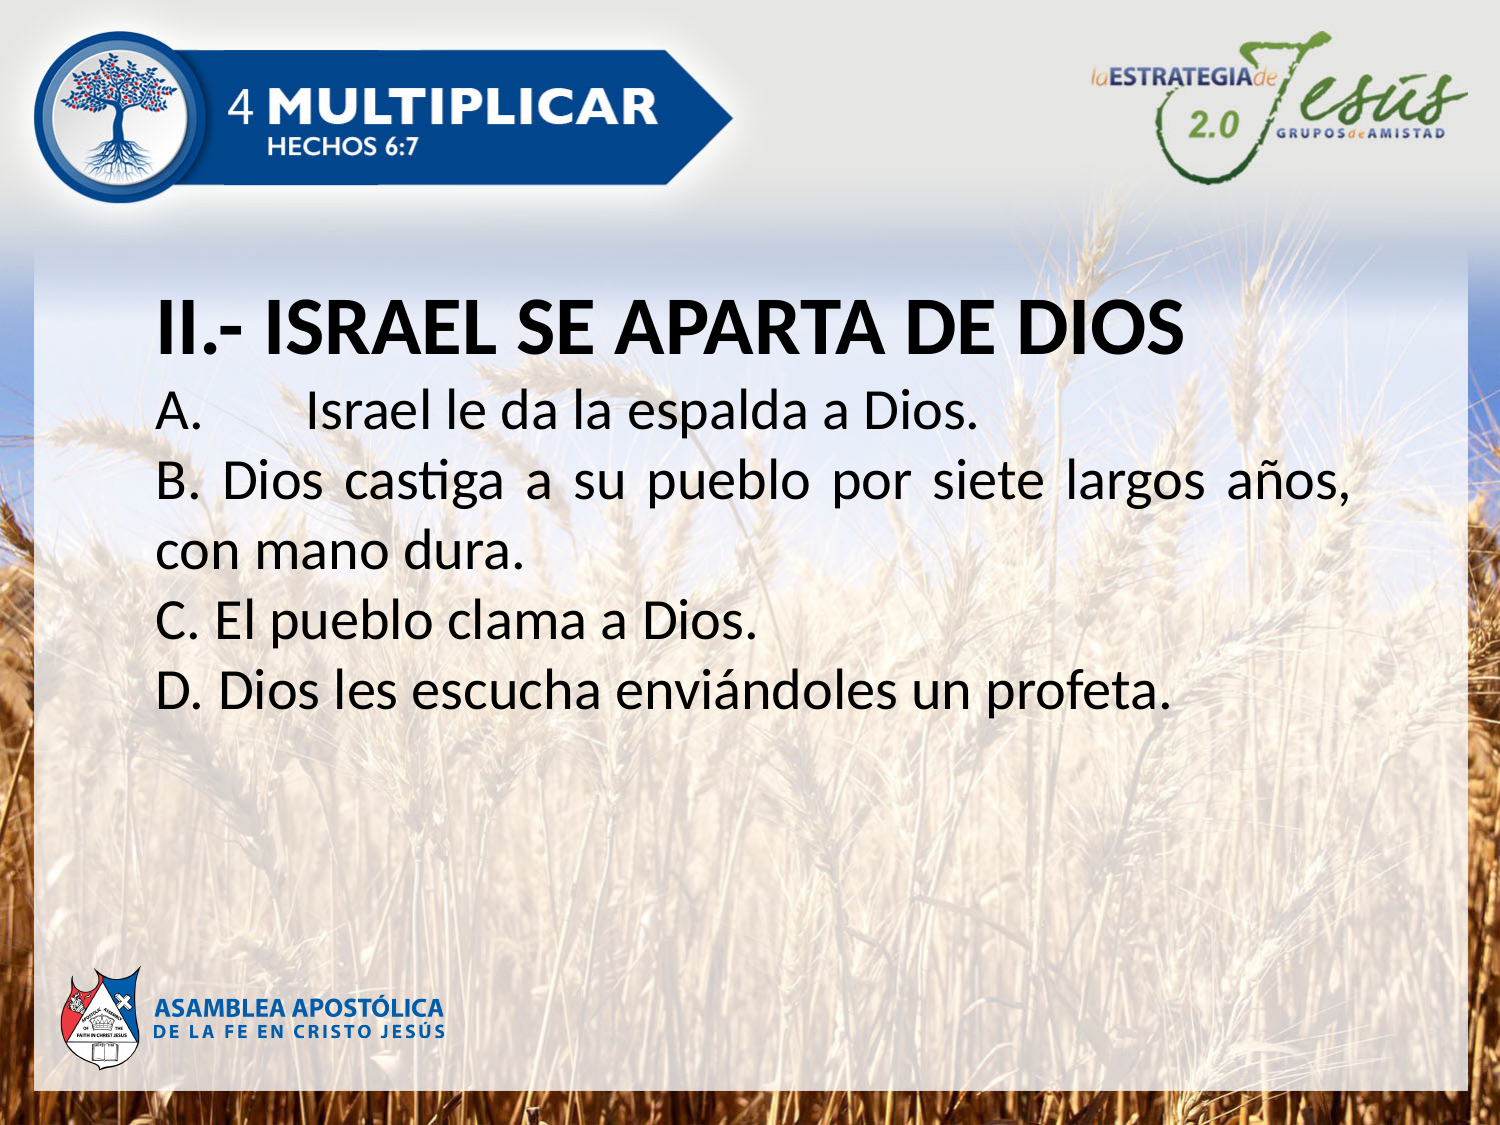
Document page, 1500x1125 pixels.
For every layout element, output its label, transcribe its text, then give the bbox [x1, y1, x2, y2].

text_box II.- ISRAEL SE APARTA DE DIOS A. Israel le da la espalda a Dios. B. Dios castiga a su pueblo por siete largos años, con mano dura. C. El pueblo clama a Dios. D. Dios les escucha enviándoles un profeta. [140, 263, 1369, 729]
picture [0, 0, 1500, 1125]
